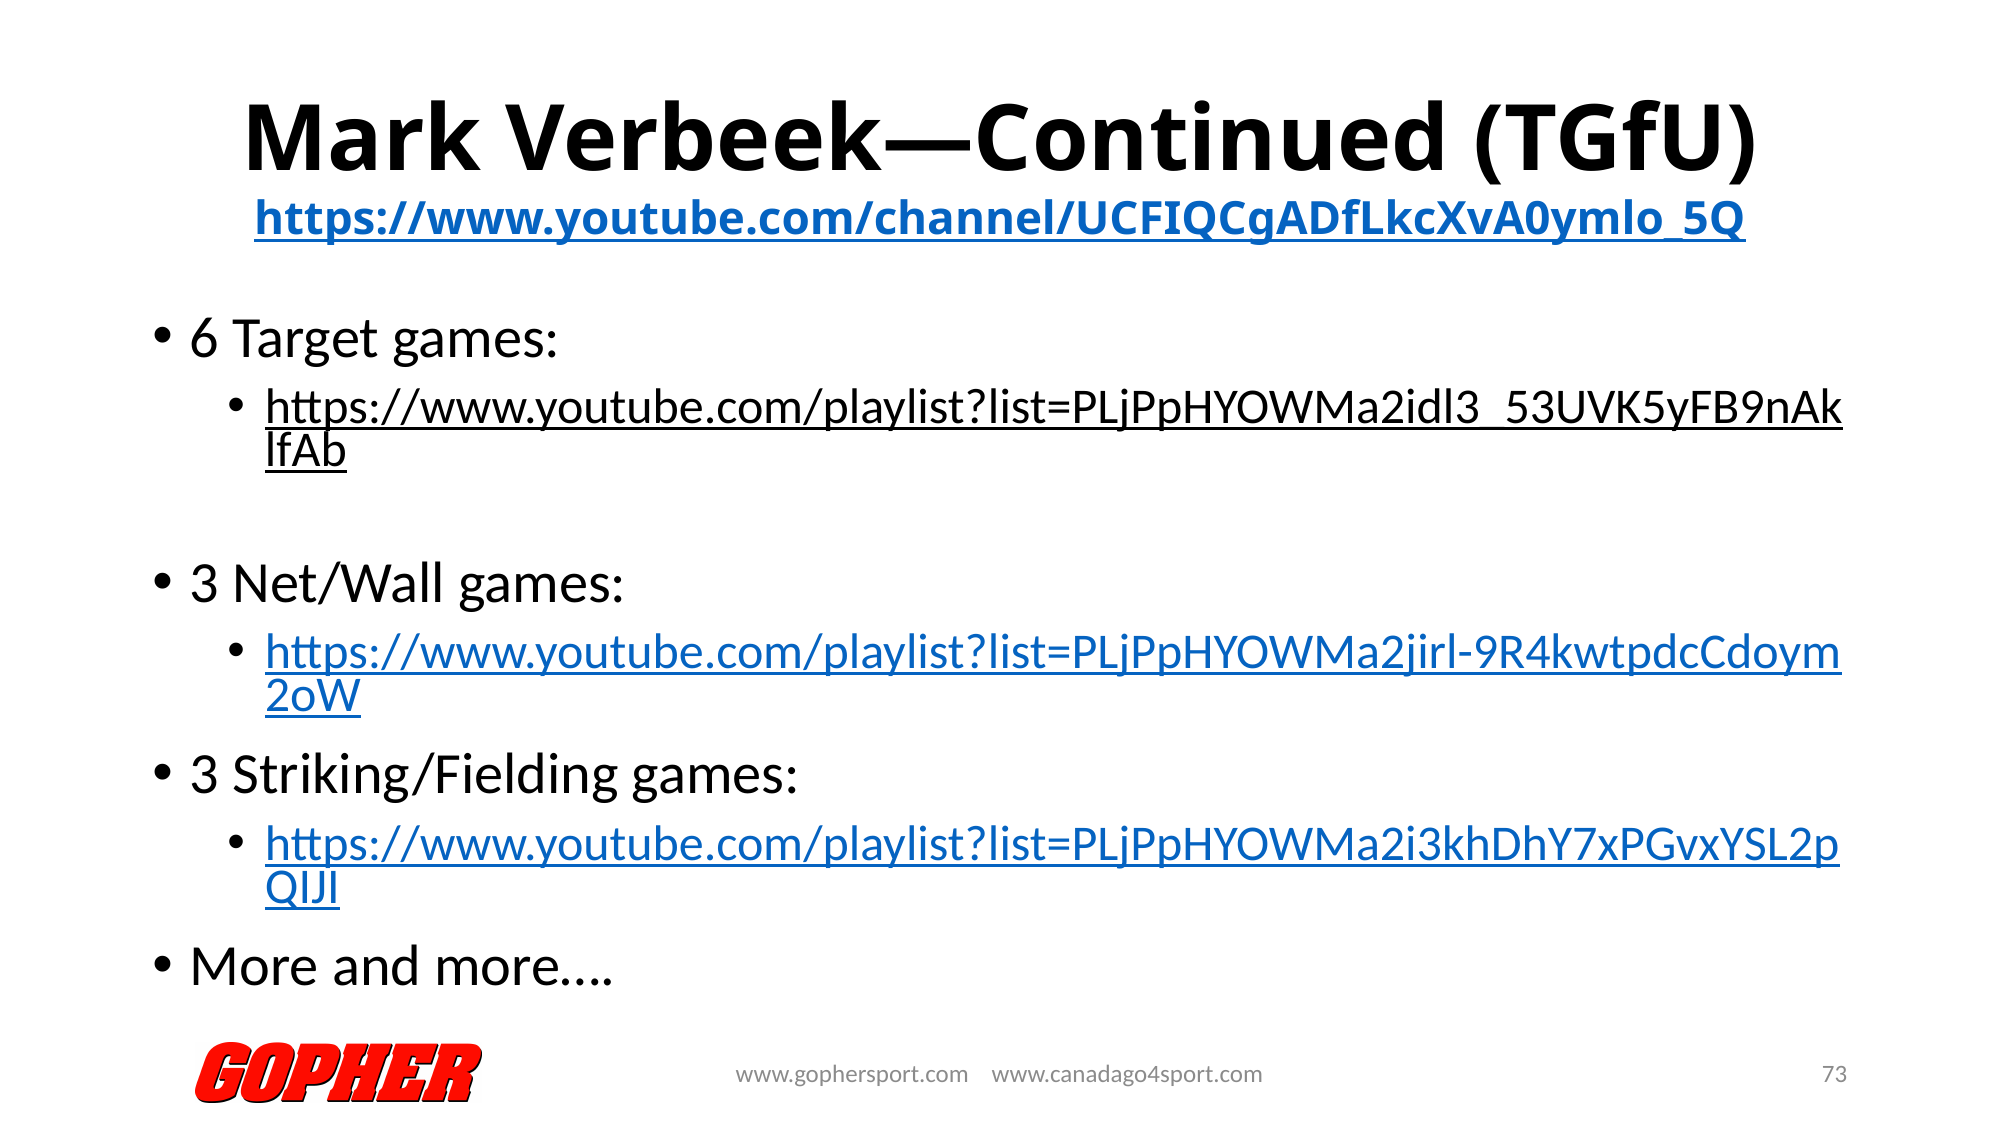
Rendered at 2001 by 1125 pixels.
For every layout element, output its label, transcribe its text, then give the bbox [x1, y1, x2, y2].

picture [195, 1042, 482, 1103]
title Mark Verbeek—Continued (TGfU) https://www.youtube.com/channel/UCFIQCgADfLkcXvA0ymlo_5Q [137, 59, 1863, 278]
list 6 Target games: https://www.youtube.com/playlist?list=PLjPpHYOWMa2idl3_53UVK5yFB9nAklfAb 3 Net/Wall games: https://www.youtube.com/playlist?list=PLjPpHYOWMa2jirl-9R4kwtpdcCdoym2oW 3 Striking/Fielding games: https://www.youtube.com/playlist?list=PLjPpHYOWMa2i3khDhY7xPGvxYSL2pQIJI More and more…. [137, 299, 1863, 1014]
slide_number 73 [1412, 1042, 1863, 1103]
footer www.gophersport.com www.canadago4sport.com [662, 1042, 1338, 1103]
